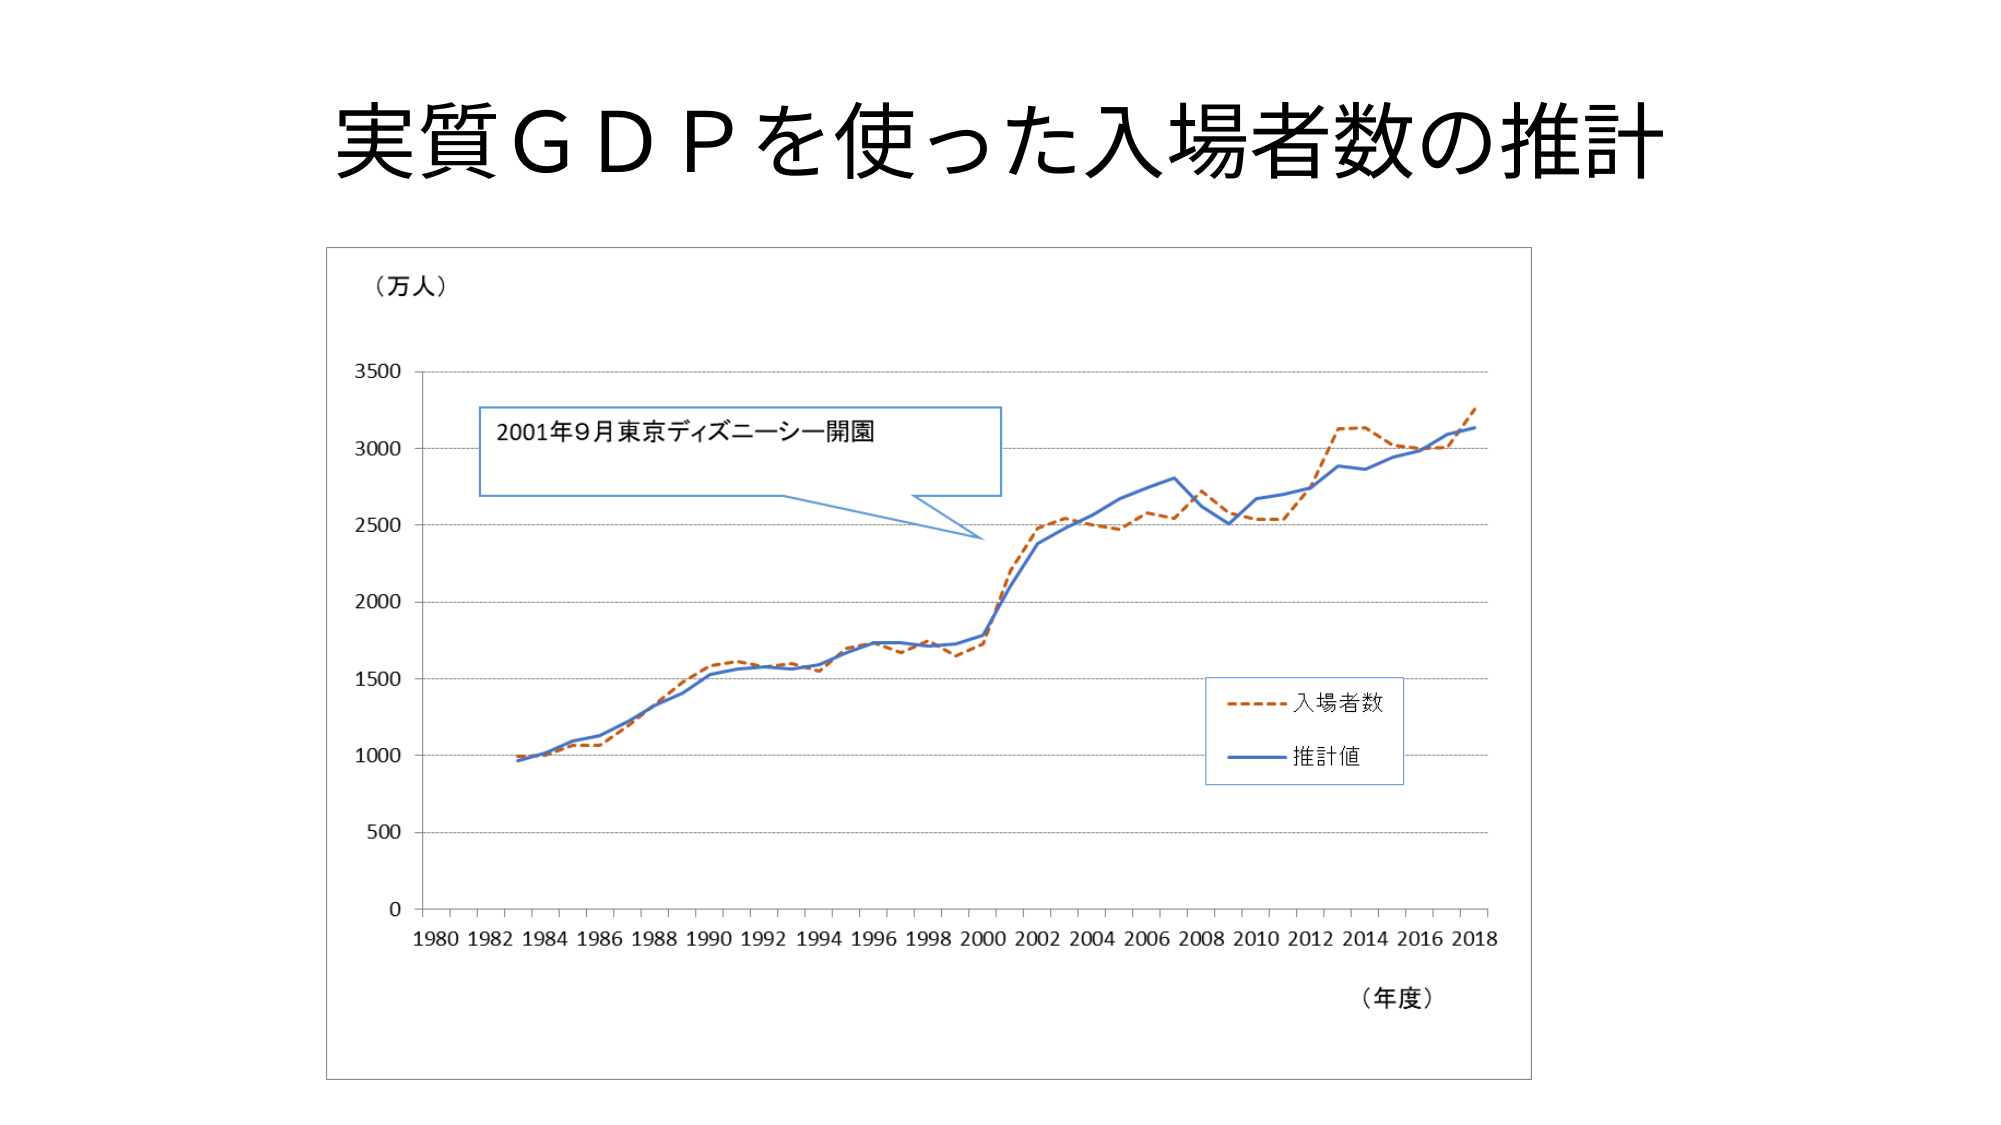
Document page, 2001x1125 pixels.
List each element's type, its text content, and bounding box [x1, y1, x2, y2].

picture [326, 247, 1532, 1081]
title 実質ＧＤＰを使った入場者数の推計 [99, 45, 1900, 233]
